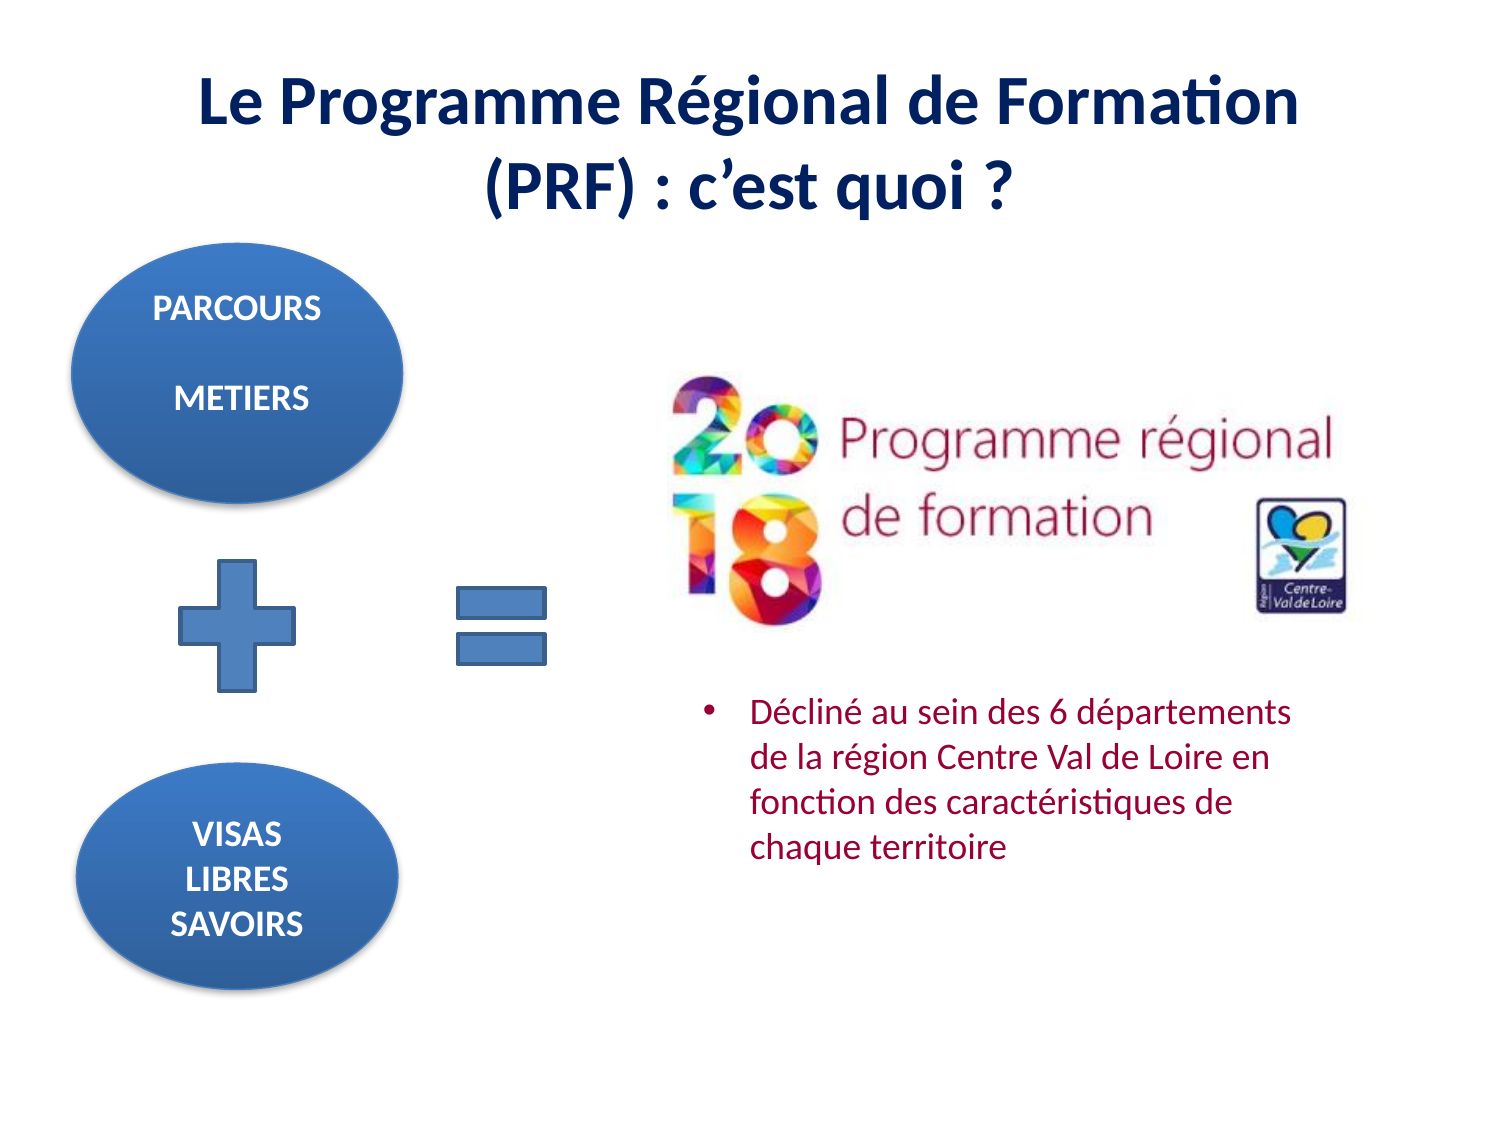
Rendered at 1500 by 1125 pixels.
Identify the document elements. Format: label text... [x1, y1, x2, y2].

text_box [178, 559, 296, 693]
title Le Programme Régional de Formation (PRF) : c’est quoi ? [75, 45, 1425, 233]
text_box Décliné au sein des 6 départements de la région Centre Val de Loire en fonction des caractéristiques de chaque territoire [688, 679, 1350, 875]
picture [666, 371, 1371, 633]
text_box [456, 632, 547, 666]
text_box PARCOURS METIERS [70, 242, 404, 505]
text_box [456, 586, 547, 620]
text_box VISAS LIBRES SAVOIRS [75, 762, 399, 991]
